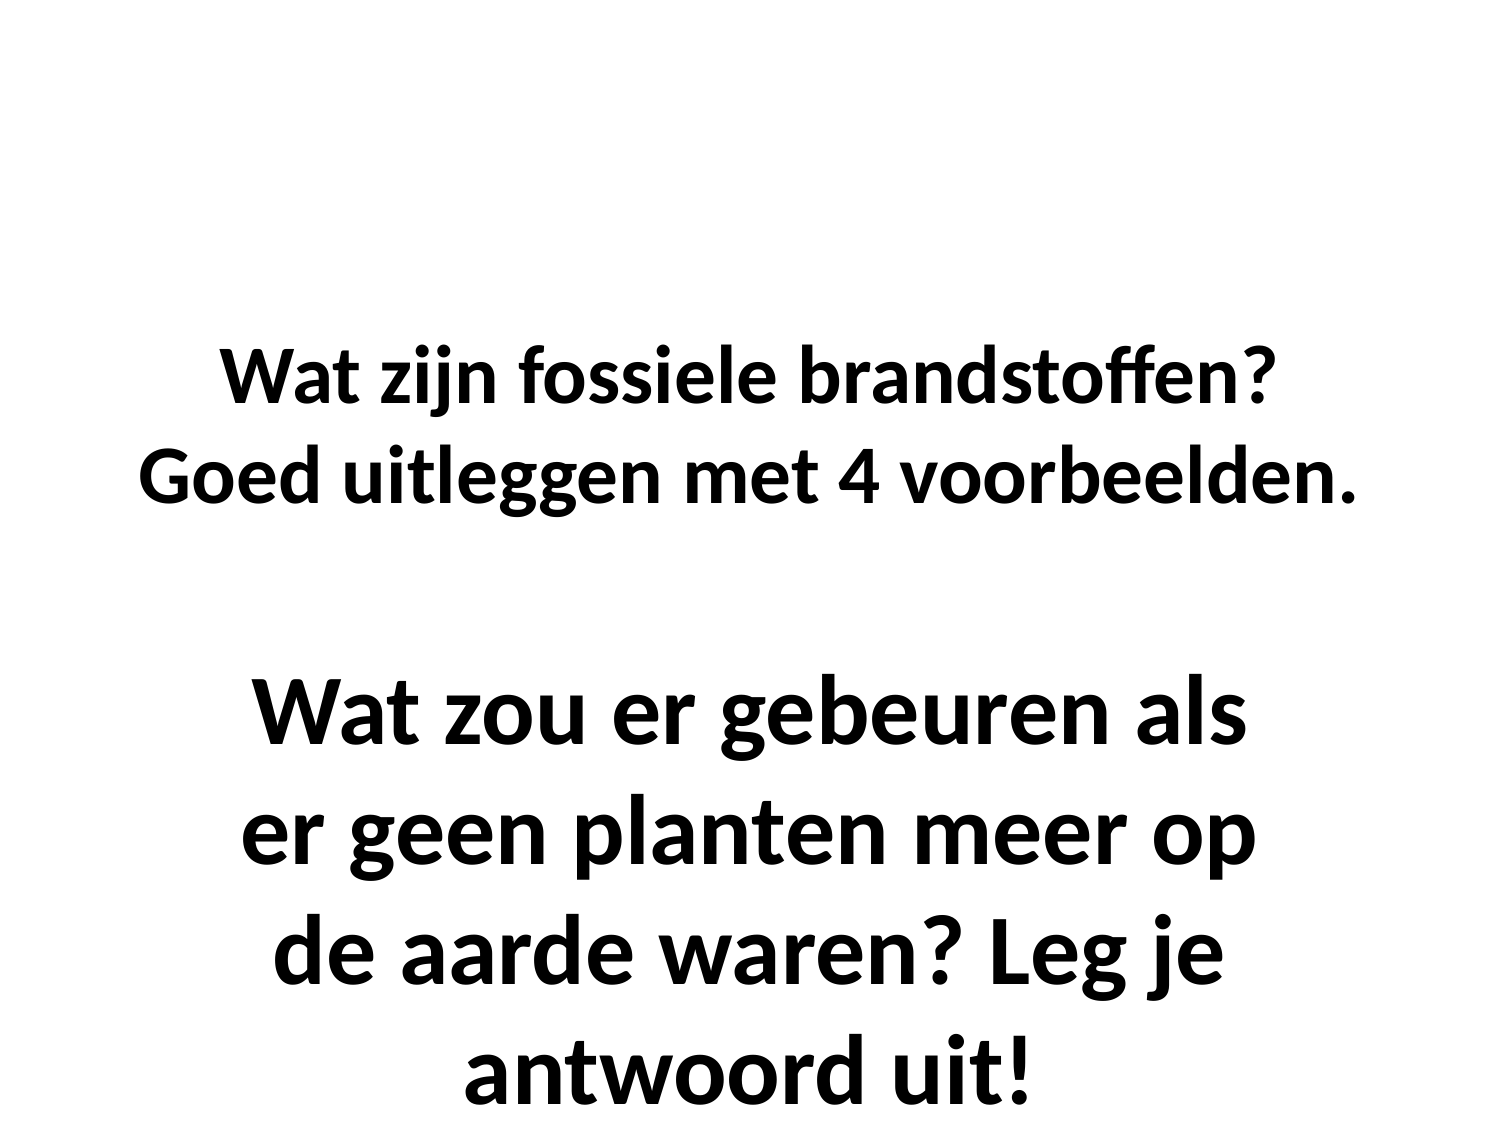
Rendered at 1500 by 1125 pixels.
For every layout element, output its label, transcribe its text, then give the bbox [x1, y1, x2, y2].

subtitle Wat zou er gebeuren als er geen planten meer op de aarde waren? Leg je antwoord uit! [225, 637, 1275, 925]
title Wat zijn fossiele brandstoffen? Goed uitleggen met 4 voorbeelden. [112, 349, 1388, 591]
